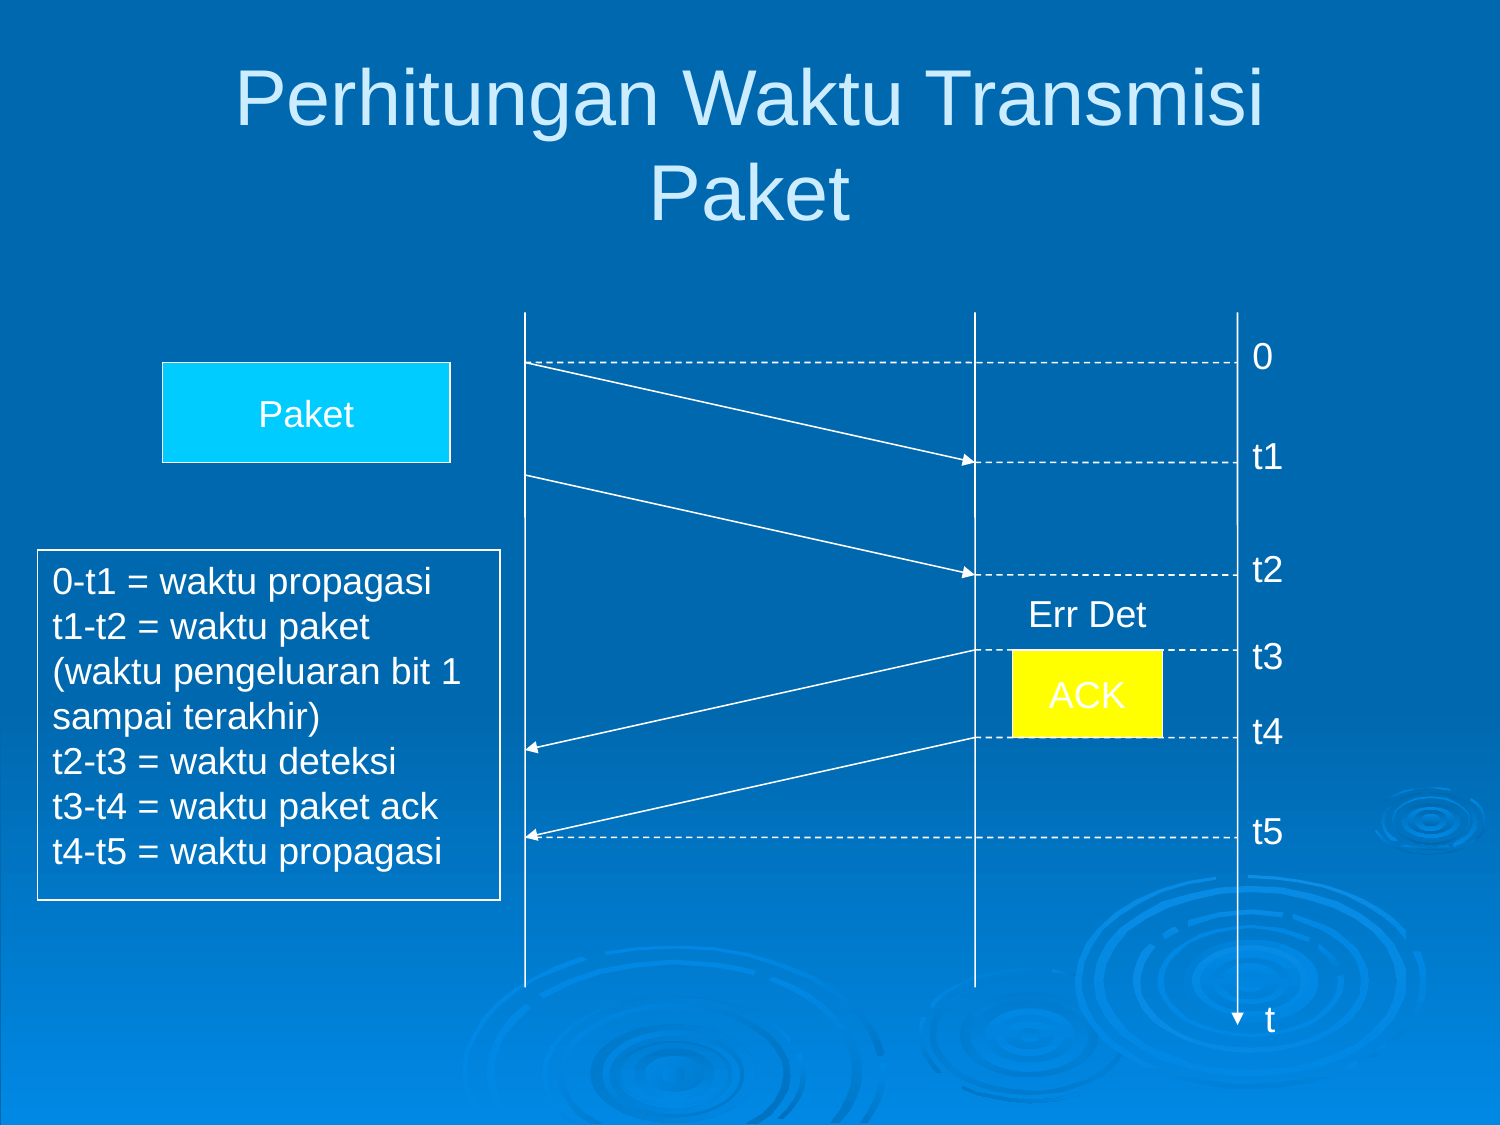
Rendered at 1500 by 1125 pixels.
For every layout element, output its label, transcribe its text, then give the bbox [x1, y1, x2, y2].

text_box [525, 737, 975, 841]
text_box t3 [1237, 624, 1325, 685]
text_box Err Det [1012, 574, 1163, 649]
text_box 0 [1237, 324, 1313, 385]
title Perhitungan Waktu Transmisi Paket [149, 37, 1350, 245]
text_box [524, 474, 975, 579]
text_box 0-t1 = waktu propagasi t1-t2 = waktu paket (waktu pengeluaran bit 1 sampai terakhir) t2-t3 = waktu deteksi t3-t4 = waktu paket ack t4-t5 = waktu propagasi [37, 549, 500, 900]
text_box t5 [1237, 799, 1325, 860]
text_box Paket [162, 362, 450, 463]
text_box t [1249, 987, 1313, 1048]
text_box t2 [1237, 537, 1325, 598]
text_box t1 [1237, 424, 1325, 485]
text_box t4 [1237, 699, 1325, 760]
text_box ACK [1012, 649, 1163, 738]
text_box [1231, 860, 1244, 1025]
text_box [526, 363, 975, 466]
text_box [525, 649, 976, 754]
